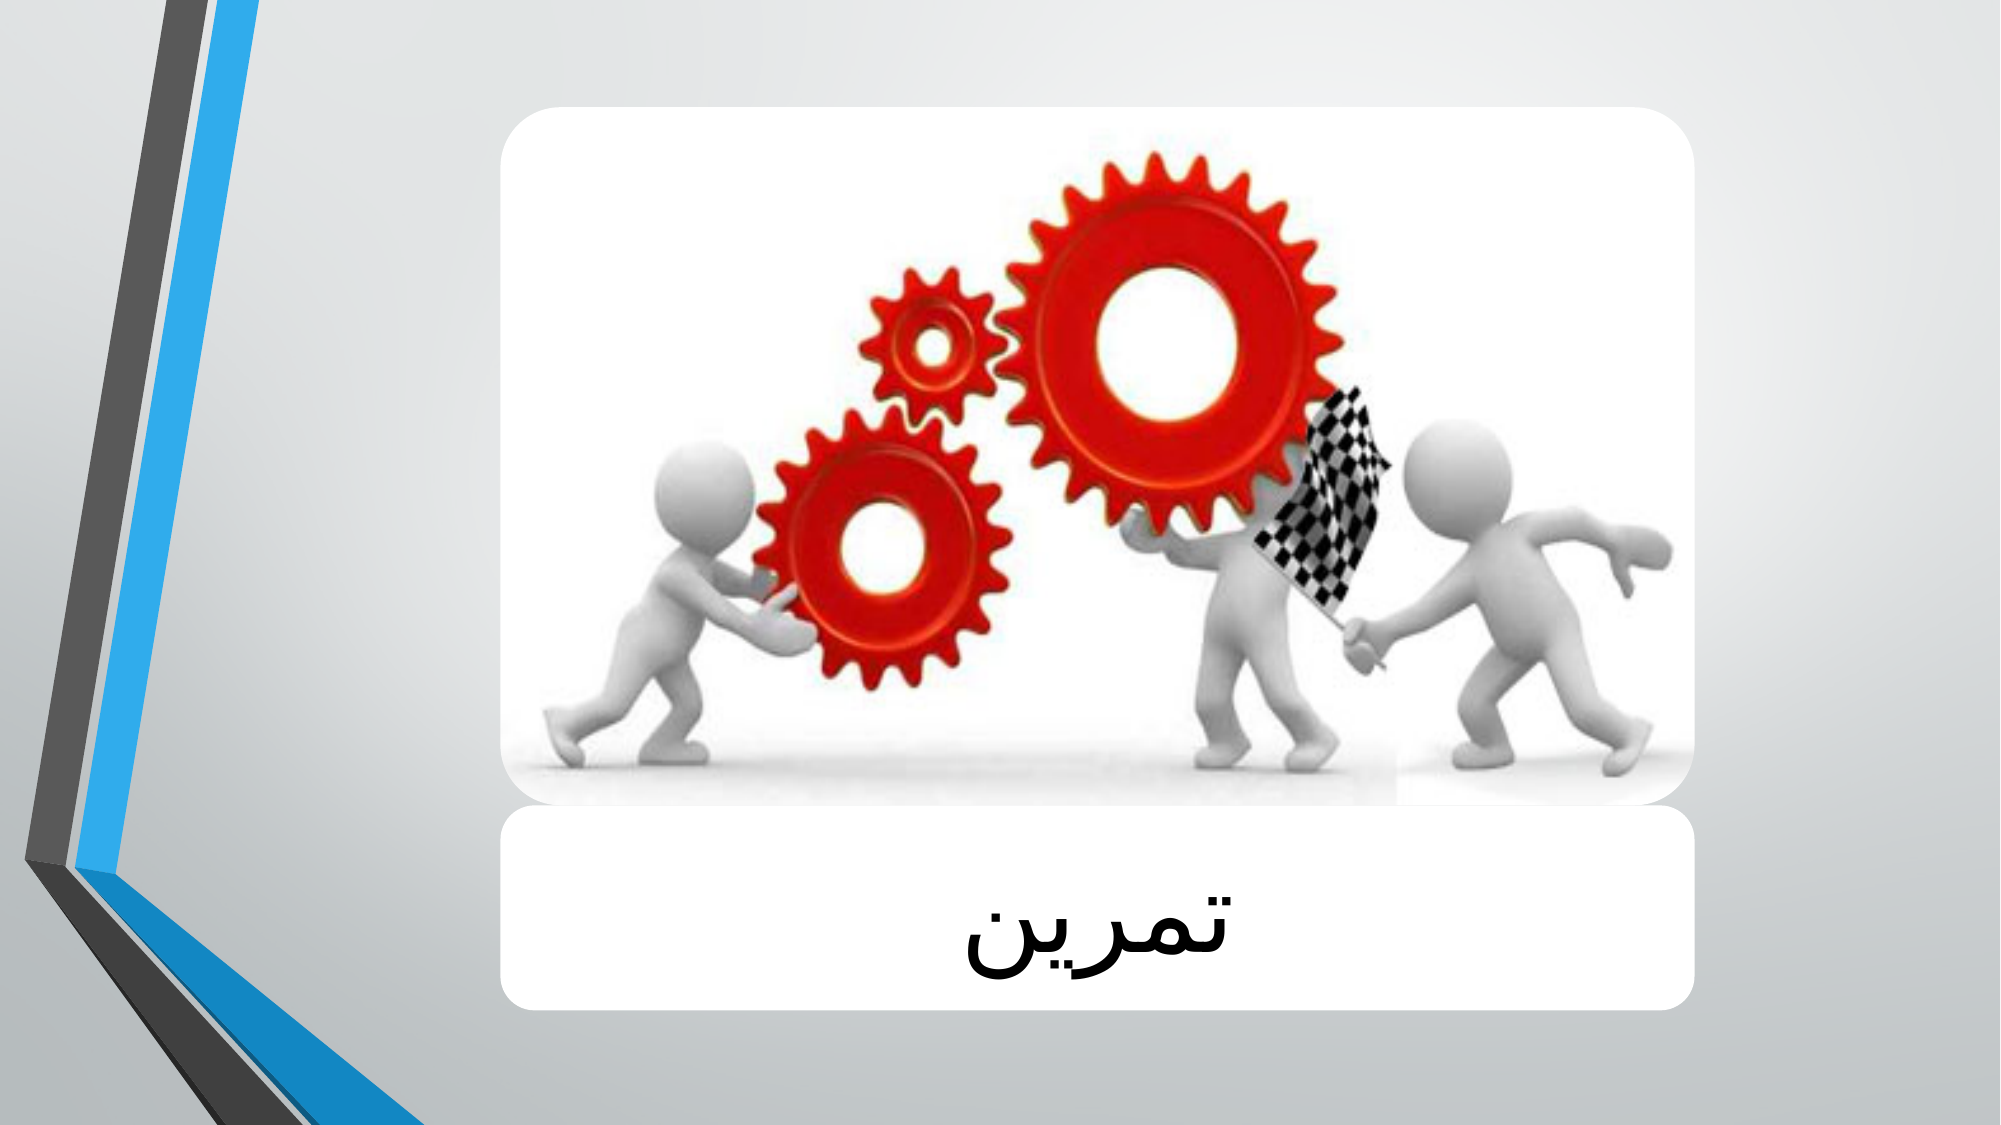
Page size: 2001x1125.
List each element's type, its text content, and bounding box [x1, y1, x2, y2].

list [500, 106, 1695, 806]
text_box تمرين [499, 806, 1696, 1012]
